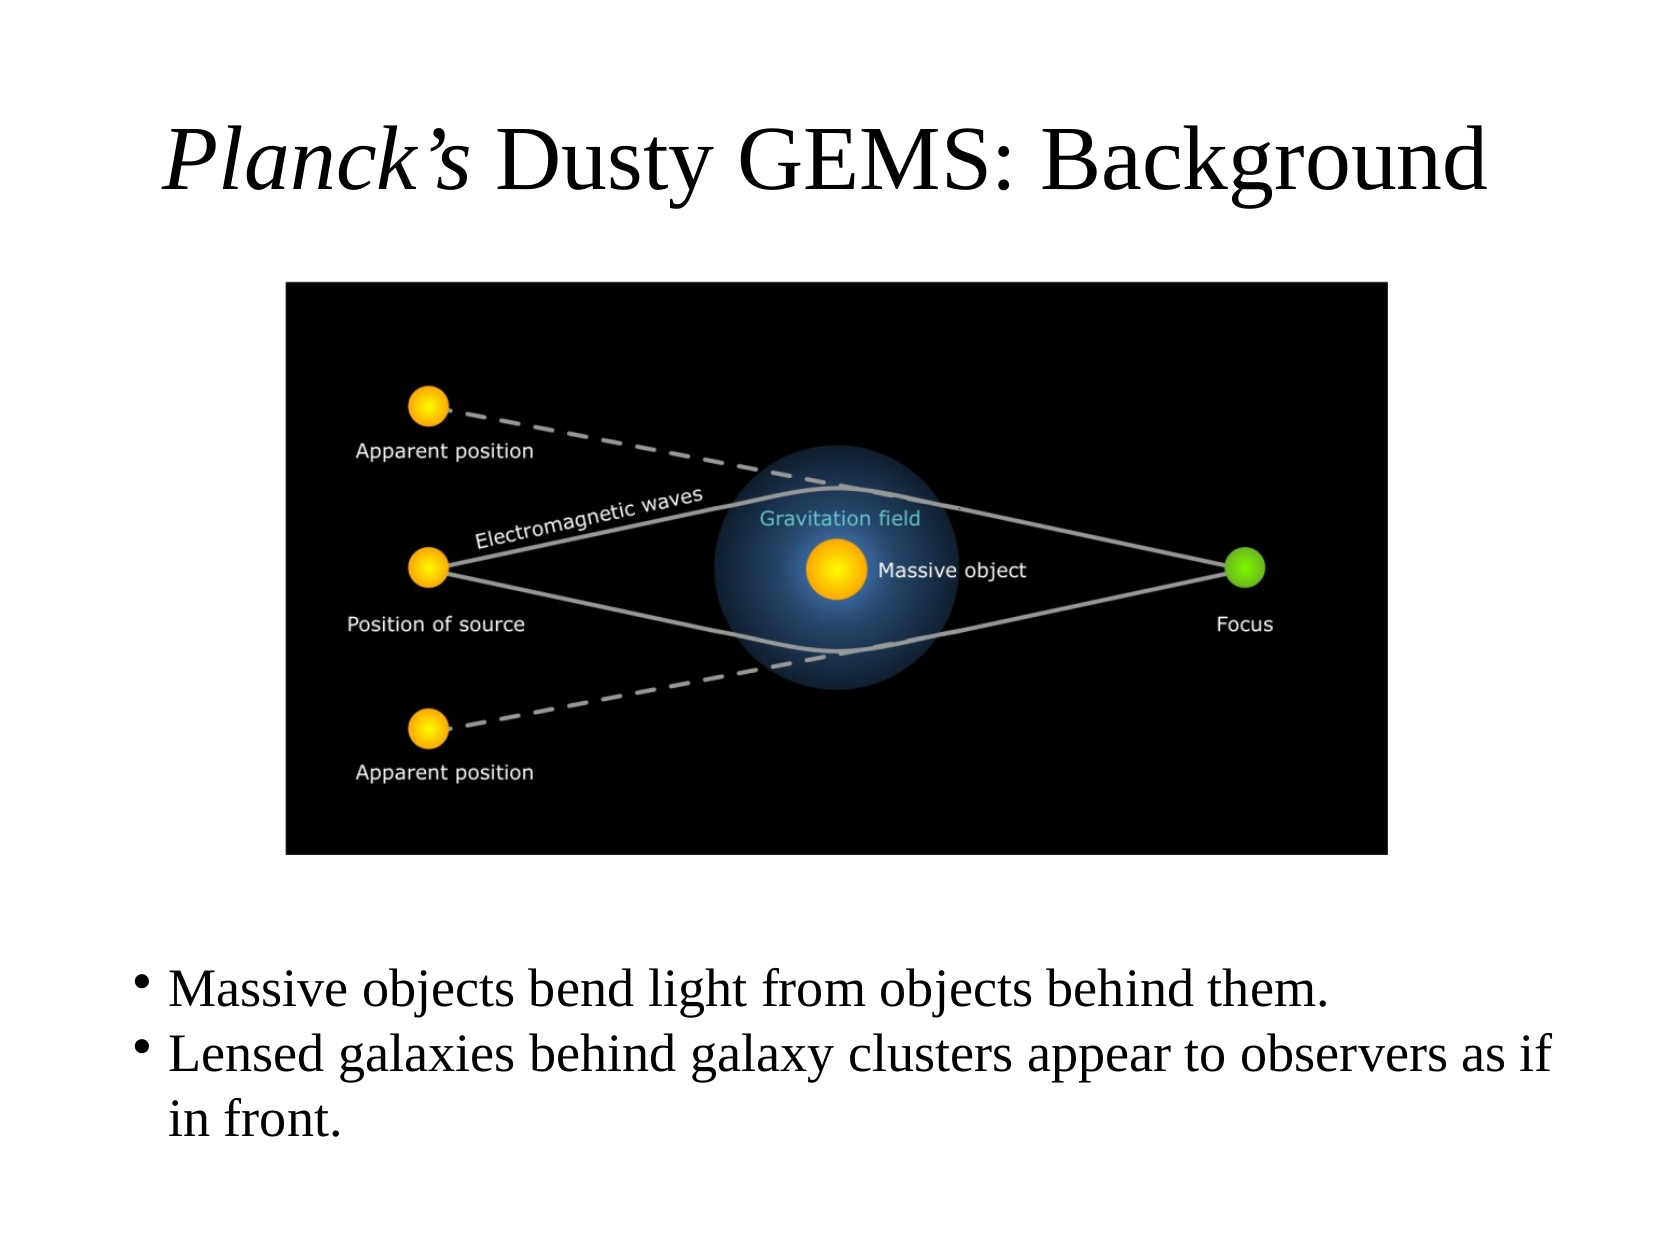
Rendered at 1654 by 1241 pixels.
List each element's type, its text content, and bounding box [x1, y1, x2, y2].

text_box Planck’s Dusty GEMS: Background [82, 49, 1571, 257]
picture [284, 281, 1388, 856]
text_box Massive objects bend light from objects behind them. Lensed galaxies behind galaxy clusters appear to observers as if in front. [82, 945, 1575, 1164]
